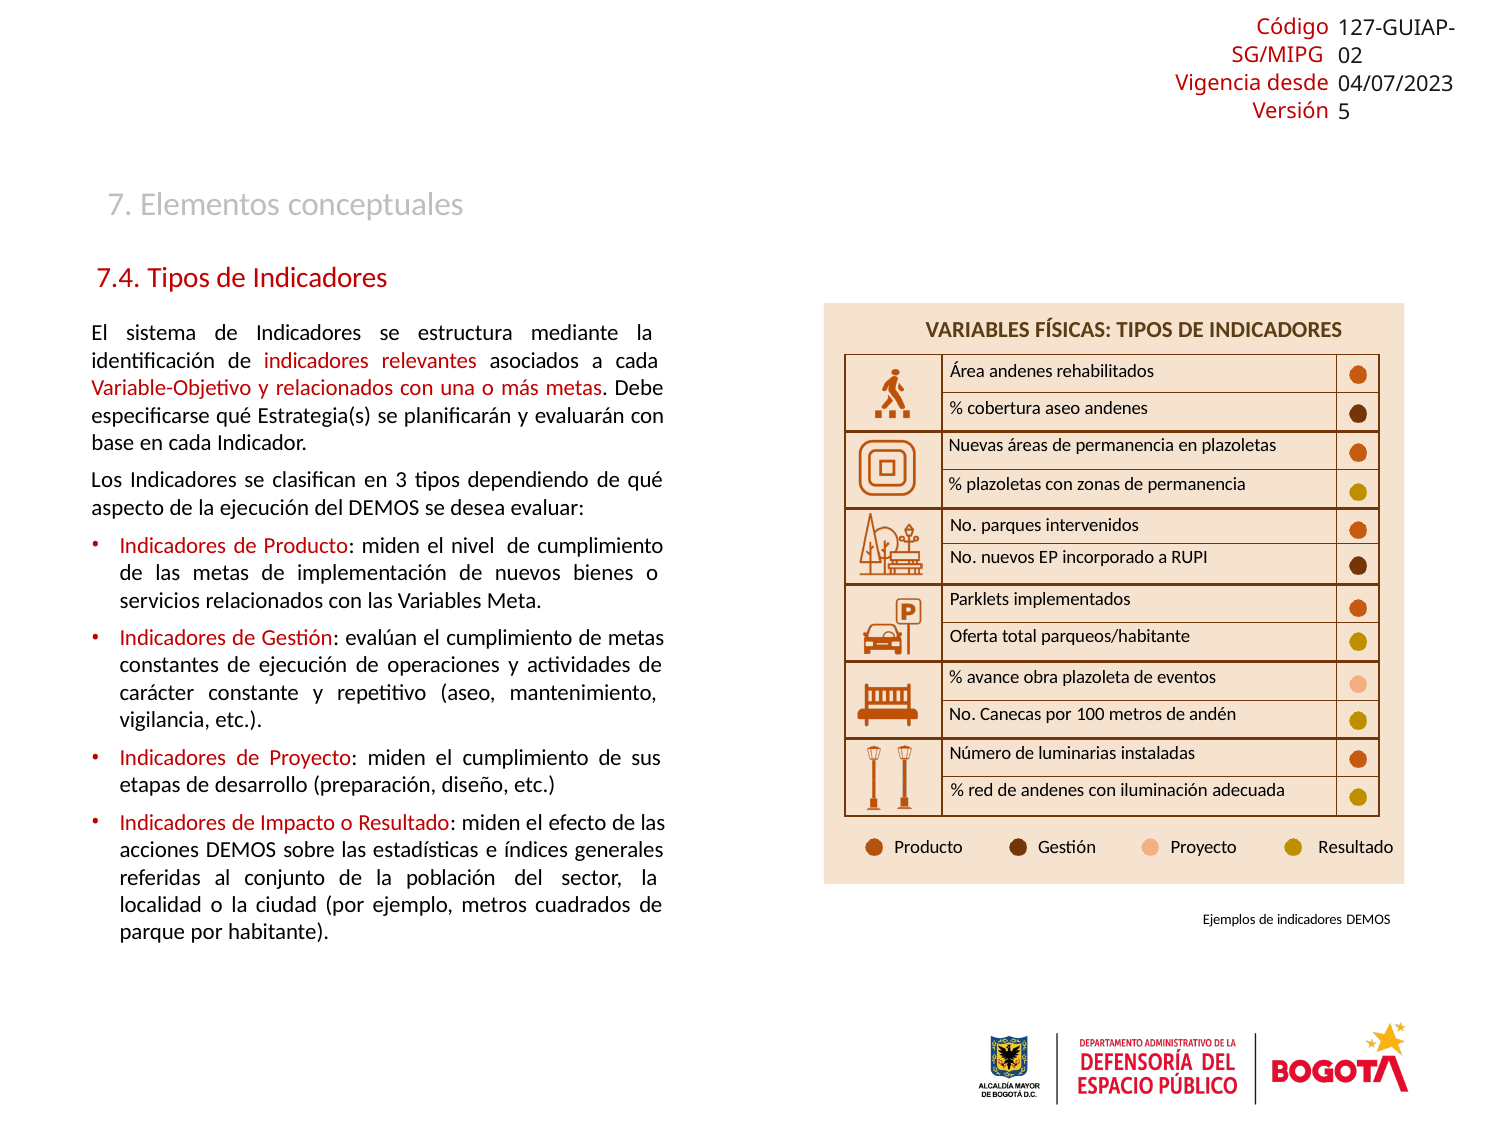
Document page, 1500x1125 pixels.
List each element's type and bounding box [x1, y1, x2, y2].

picture [1348, 556, 1367, 575]
table_cell [1337, 470, 1378, 507]
table_cell [846, 510, 941, 583]
table_cell [943, 544, 1336, 583]
table_cell [846, 433, 941, 507]
text_box [1159, 3, 1486, 134]
picture [868, 365, 917, 422]
title [105, 180, 472, 371]
picture [1348, 750, 1367, 769]
picture [889, 740, 918, 814]
table_cell [943, 777, 1336, 815]
picture [1141, 838, 1160, 857]
picture [1348, 520, 1367, 539]
picture [1348, 483, 1367, 502]
picture [1348, 404, 1367, 423]
picture [977, 999, 1411, 1125]
table_cell [1337, 544, 1378, 583]
picture [1348, 787, 1367, 806]
picture [858, 511, 923, 576]
table_cell [1337, 623, 1378, 660]
table_cell [1337, 393, 1378, 430]
table_cell [1337, 586, 1378, 622]
table_cell [1337, 510, 1378, 543]
picture [1348, 632, 1367, 651]
table_cell [943, 393, 1336, 430]
picture [859, 593, 925, 659]
table_cell [943, 663, 1336, 700]
table_cell [943, 510, 1336, 543]
table_cell [943, 740, 1336, 776]
picture [864, 838, 883, 857]
text_box [823, 303, 1405, 884]
picture [1008, 838, 1027, 857]
text_box [1200, 908, 1398, 928]
table_cell [943, 470, 1336, 507]
table_cell [943, 701, 1336, 737]
table_cell [1337, 740, 1378, 776]
table_cell [943, 586, 1336, 622]
table_header [846, 355, 941, 430]
picture [1348, 675, 1367, 694]
table_cell [1337, 777, 1378, 815]
picture [1283, 838, 1302, 857]
table_cell [846, 586, 941, 660]
picture [1348, 599, 1367, 618]
table_cell [846, 740, 941, 815]
table_cell [943, 433, 1336, 469]
table_cell [1337, 701, 1378, 737]
text_box [89, 528, 672, 945]
table_cell [943, 623, 1336, 660]
table_cell [1337, 663, 1378, 700]
picture [1348, 443, 1367, 462]
text_box [89, 315, 672, 520]
table_header [1337, 355, 1378, 392]
table_header [943, 355, 1336, 392]
text_box [94, 256, 105, 294]
picture [853, 434, 921, 501]
picture [1348, 365, 1367, 384]
picture [1348, 711, 1367, 730]
table_cell [1337, 433, 1378, 469]
table_cell [846, 663, 941, 737]
